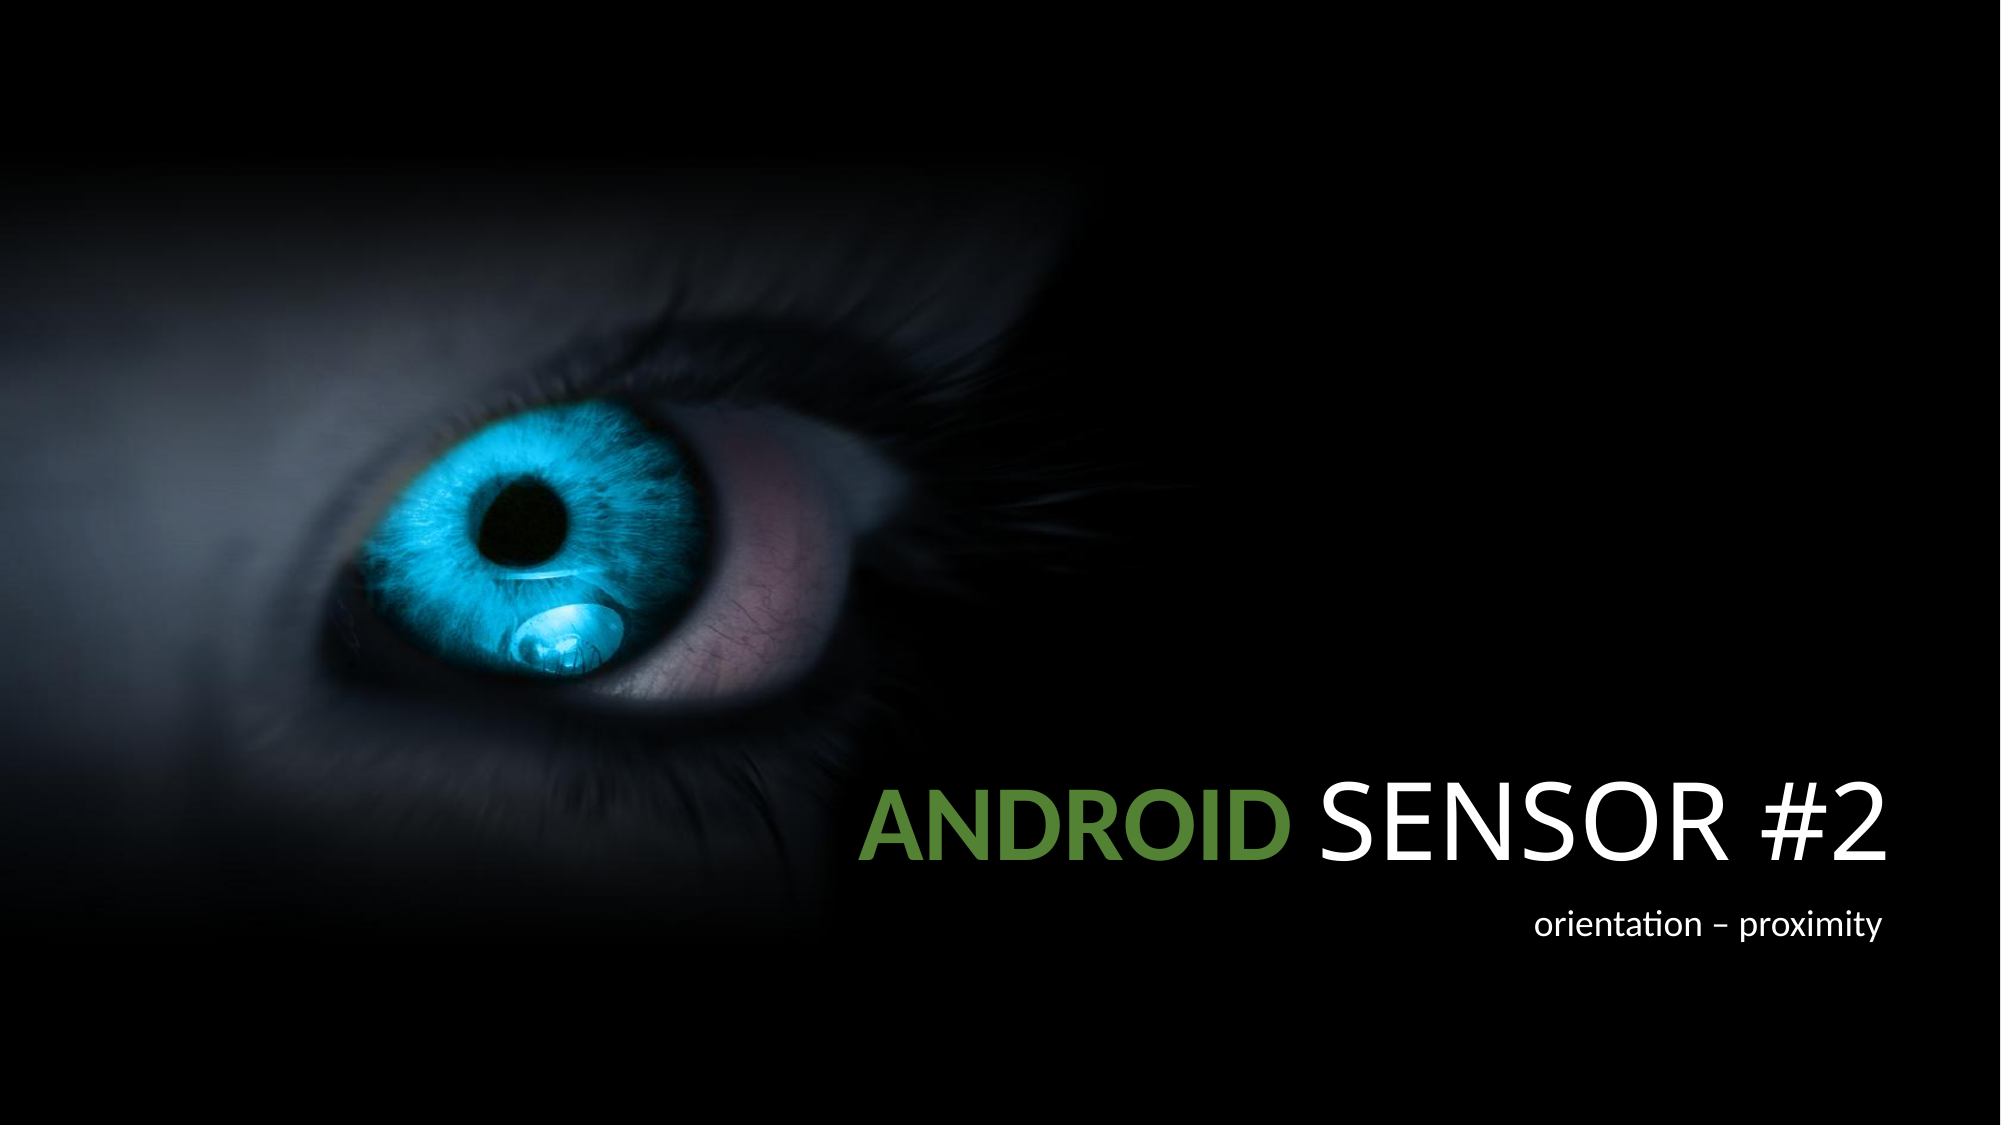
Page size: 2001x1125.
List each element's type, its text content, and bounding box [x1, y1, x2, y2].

picture [0, 0, 2001, 1125]
text_box ANDROID SENSOR #2 [807, 745, 1907, 890]
text_box orientation – proximity [1303, 891, 1907, 952]
